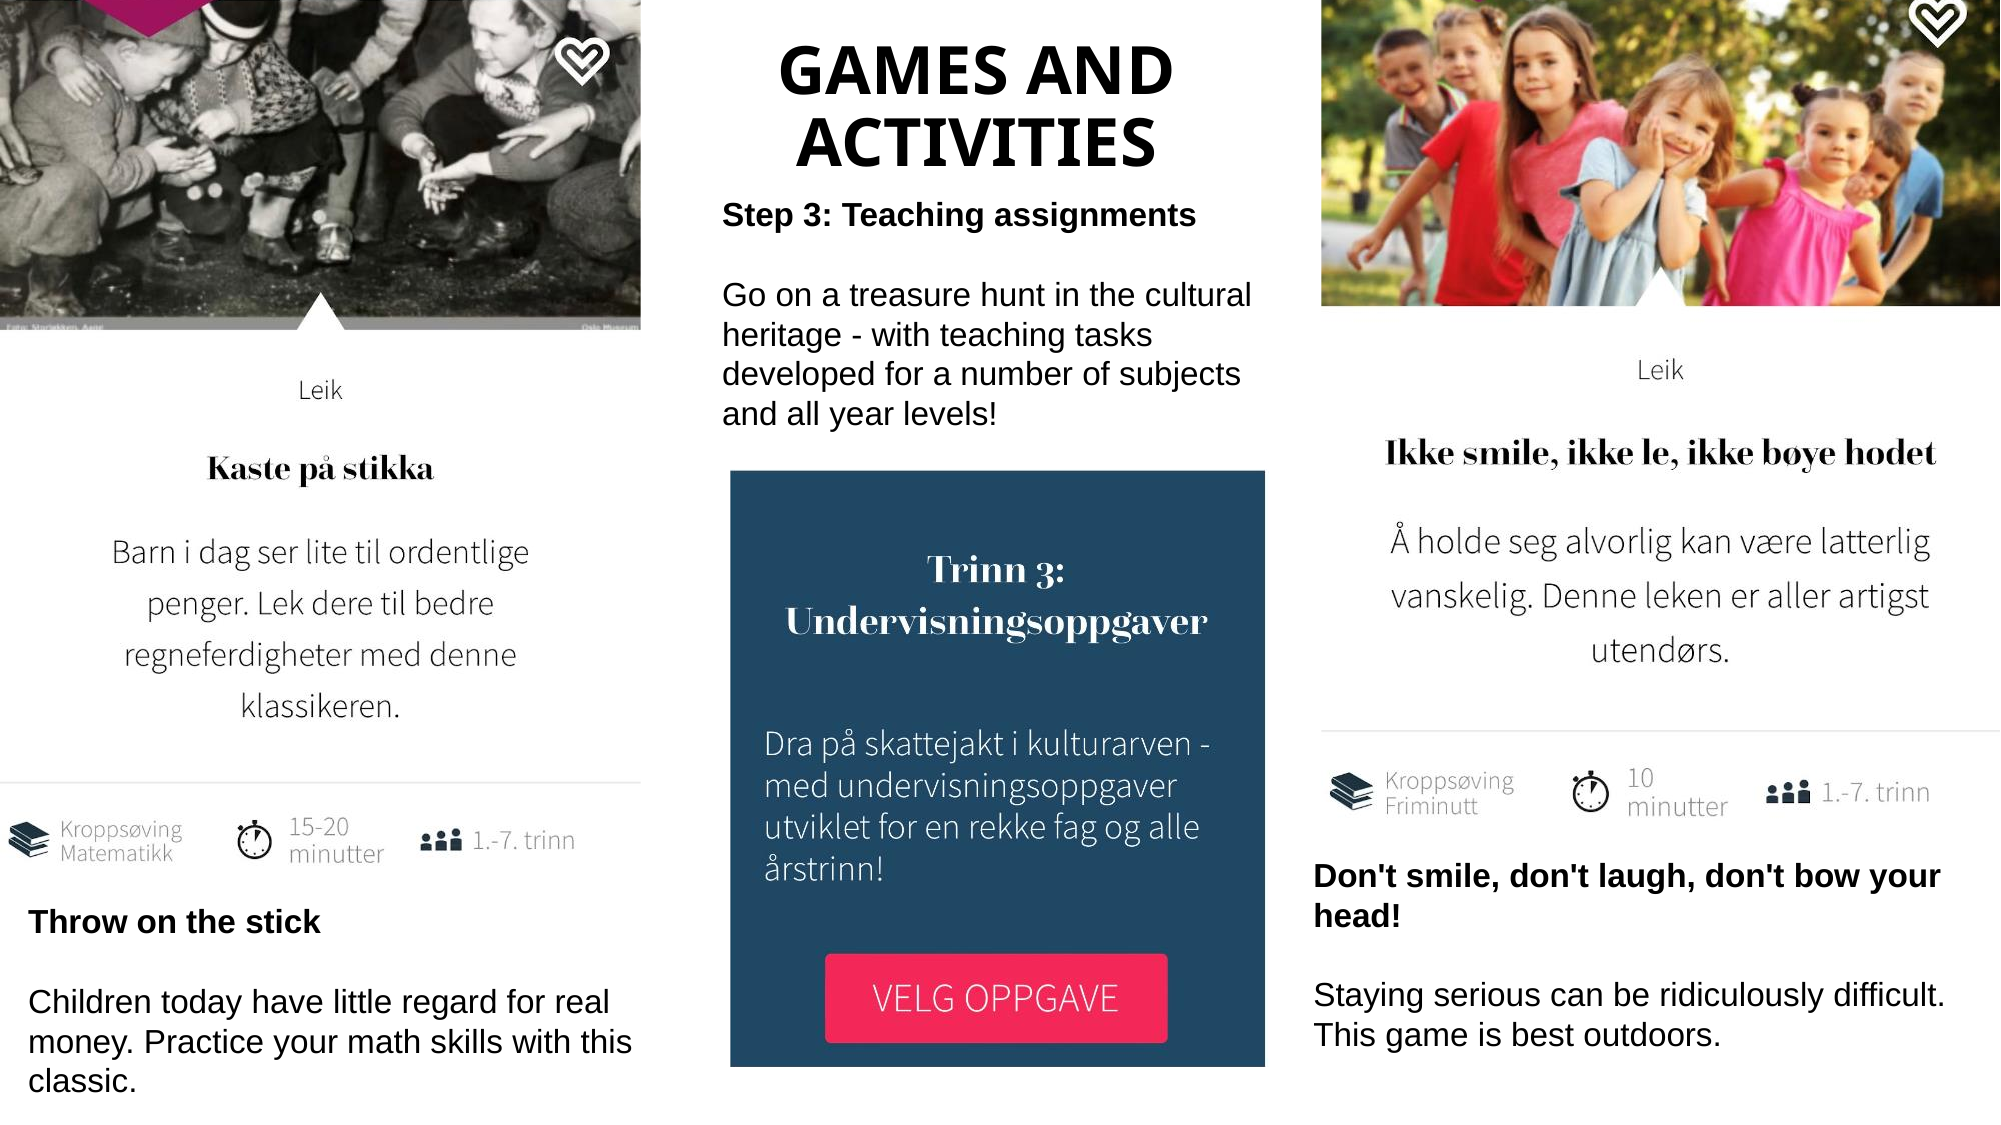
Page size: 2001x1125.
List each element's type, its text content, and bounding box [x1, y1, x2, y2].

text_box Step 3: Teaching assignments Go on a treasure hunt in the cultural heritage - with teaching tasks developed for a number of subjects and all year levels! [707, 185, 1299, 530]
text_box Throw on the stick Children today have little regard for real money. Practice your math skills with this classic. [13, 892, 730, 1125]
text_box Don't smile, don't laugh, don't bow your head! Staying serious can be ridiculously difficult. This game is best outdoors. [1298, 846, 1987, 1125]
title GAMES AND ACTIVITIES [641, 0, 1313, 218]
picture [1321, 0, 2000, 833]
picture [730, 469, 1270, 1067]
picture [0, 0, 641, 886]
